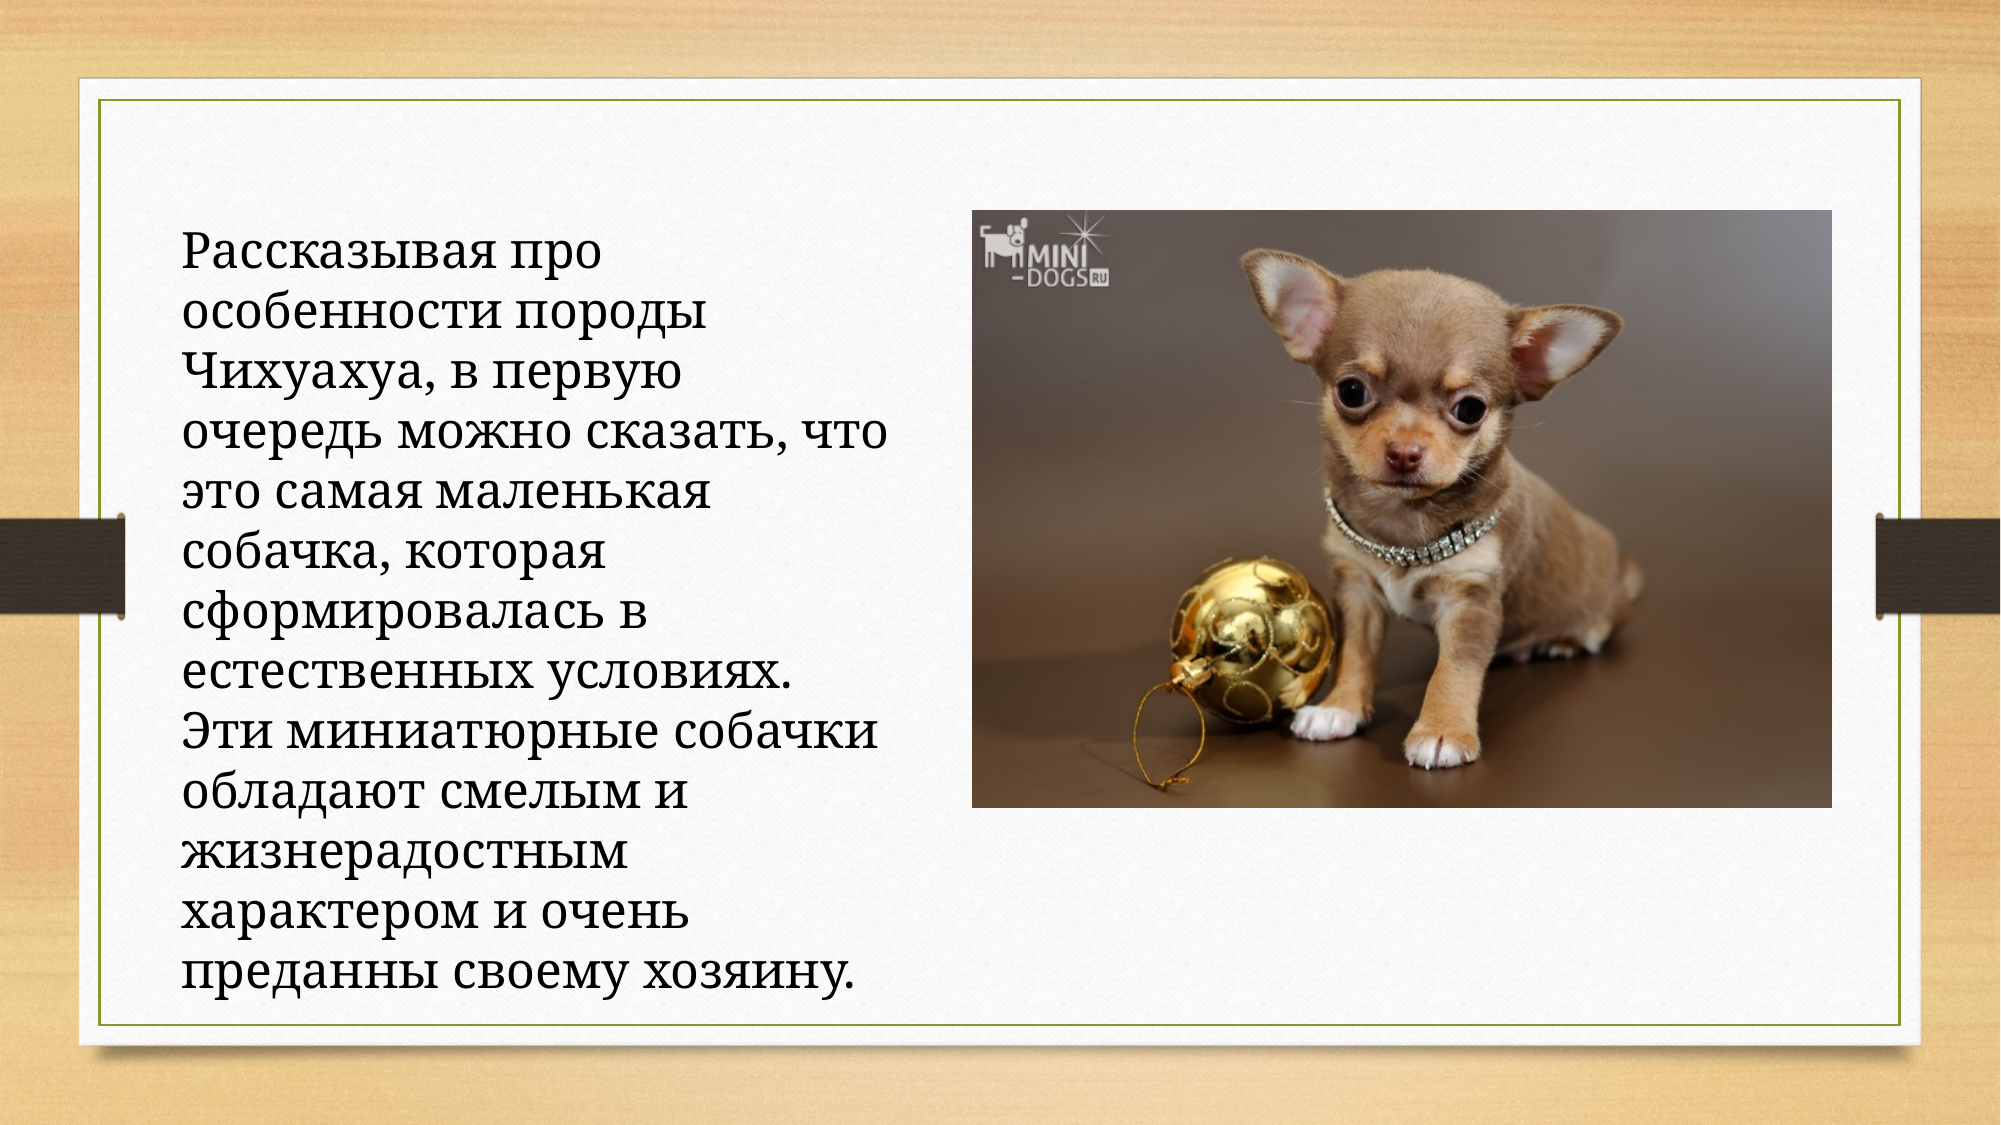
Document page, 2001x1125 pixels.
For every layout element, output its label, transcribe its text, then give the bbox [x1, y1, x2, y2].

text_box Рассказывая про особенности породы Чихуахуа, в первую очередь можно сказать, что это самая маленькая собачка, которая сформировалась в естественных условиях. Эти миниатюрные собачки обладают смелым и жизнерадостным характером и очень преданны своему хозяину. [166, 210, 908, 1006]
picture [0, 0, 2001, 1125]
